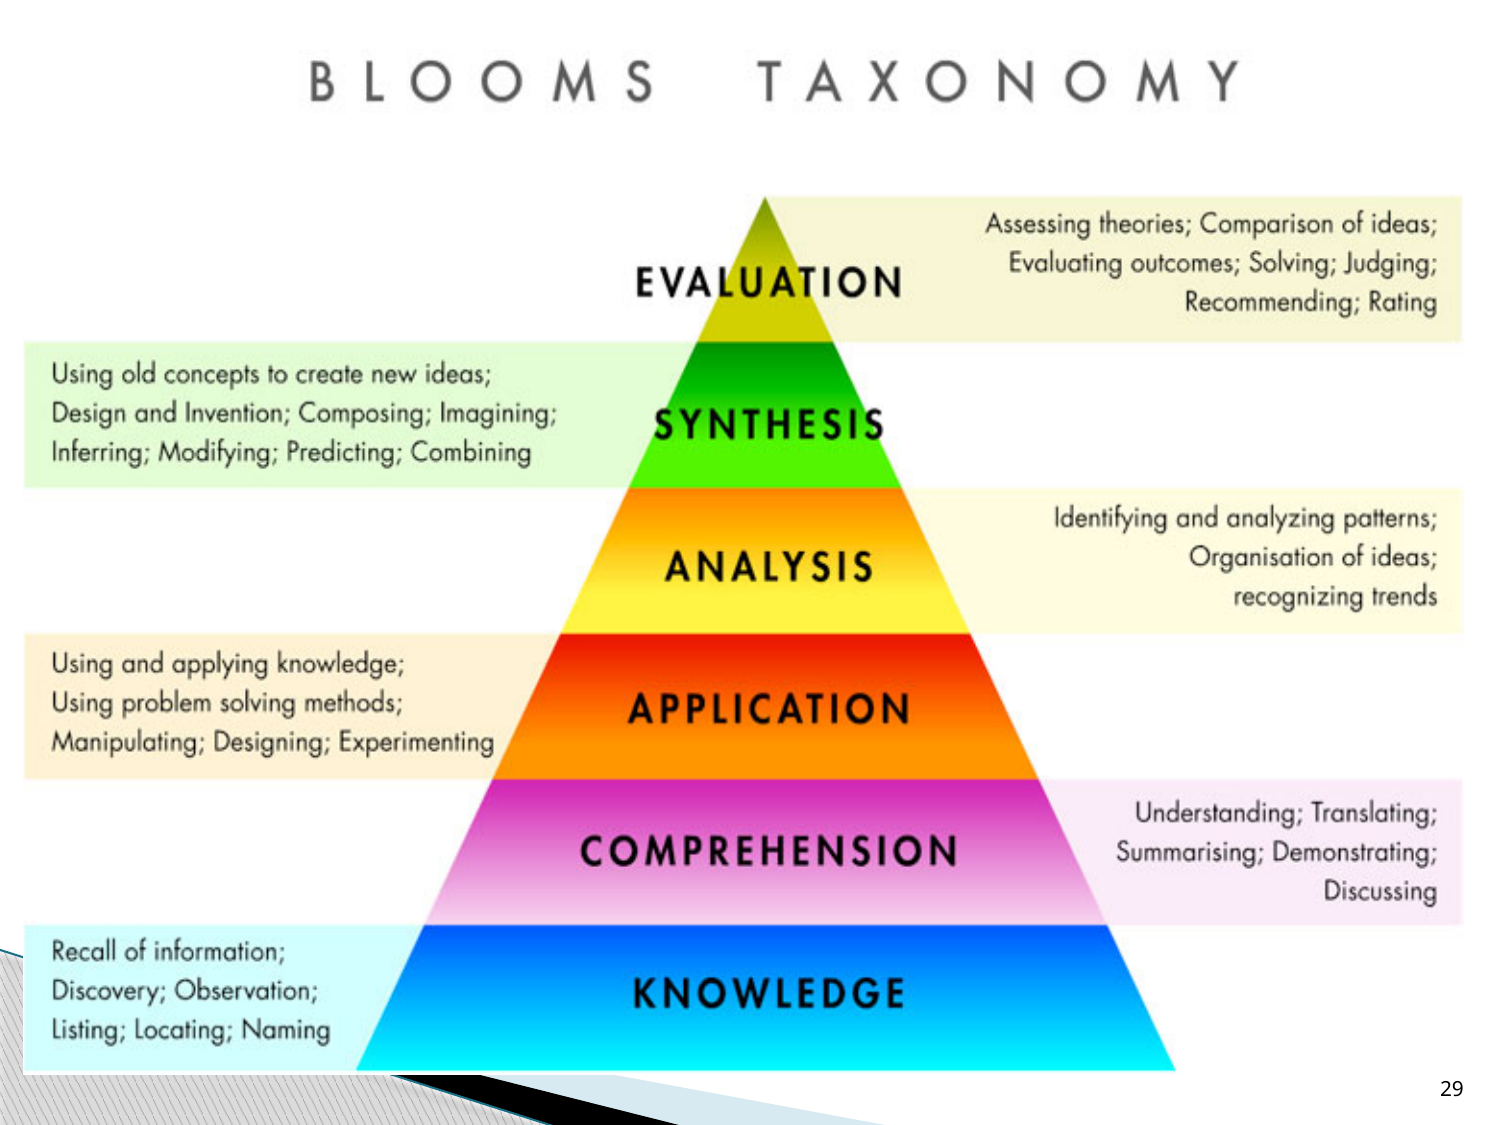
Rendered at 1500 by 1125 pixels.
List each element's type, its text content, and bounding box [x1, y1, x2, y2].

picture [23, 49, 1464, 1076]
slide_number 29 [1418, 1051, 1479, 1112]
